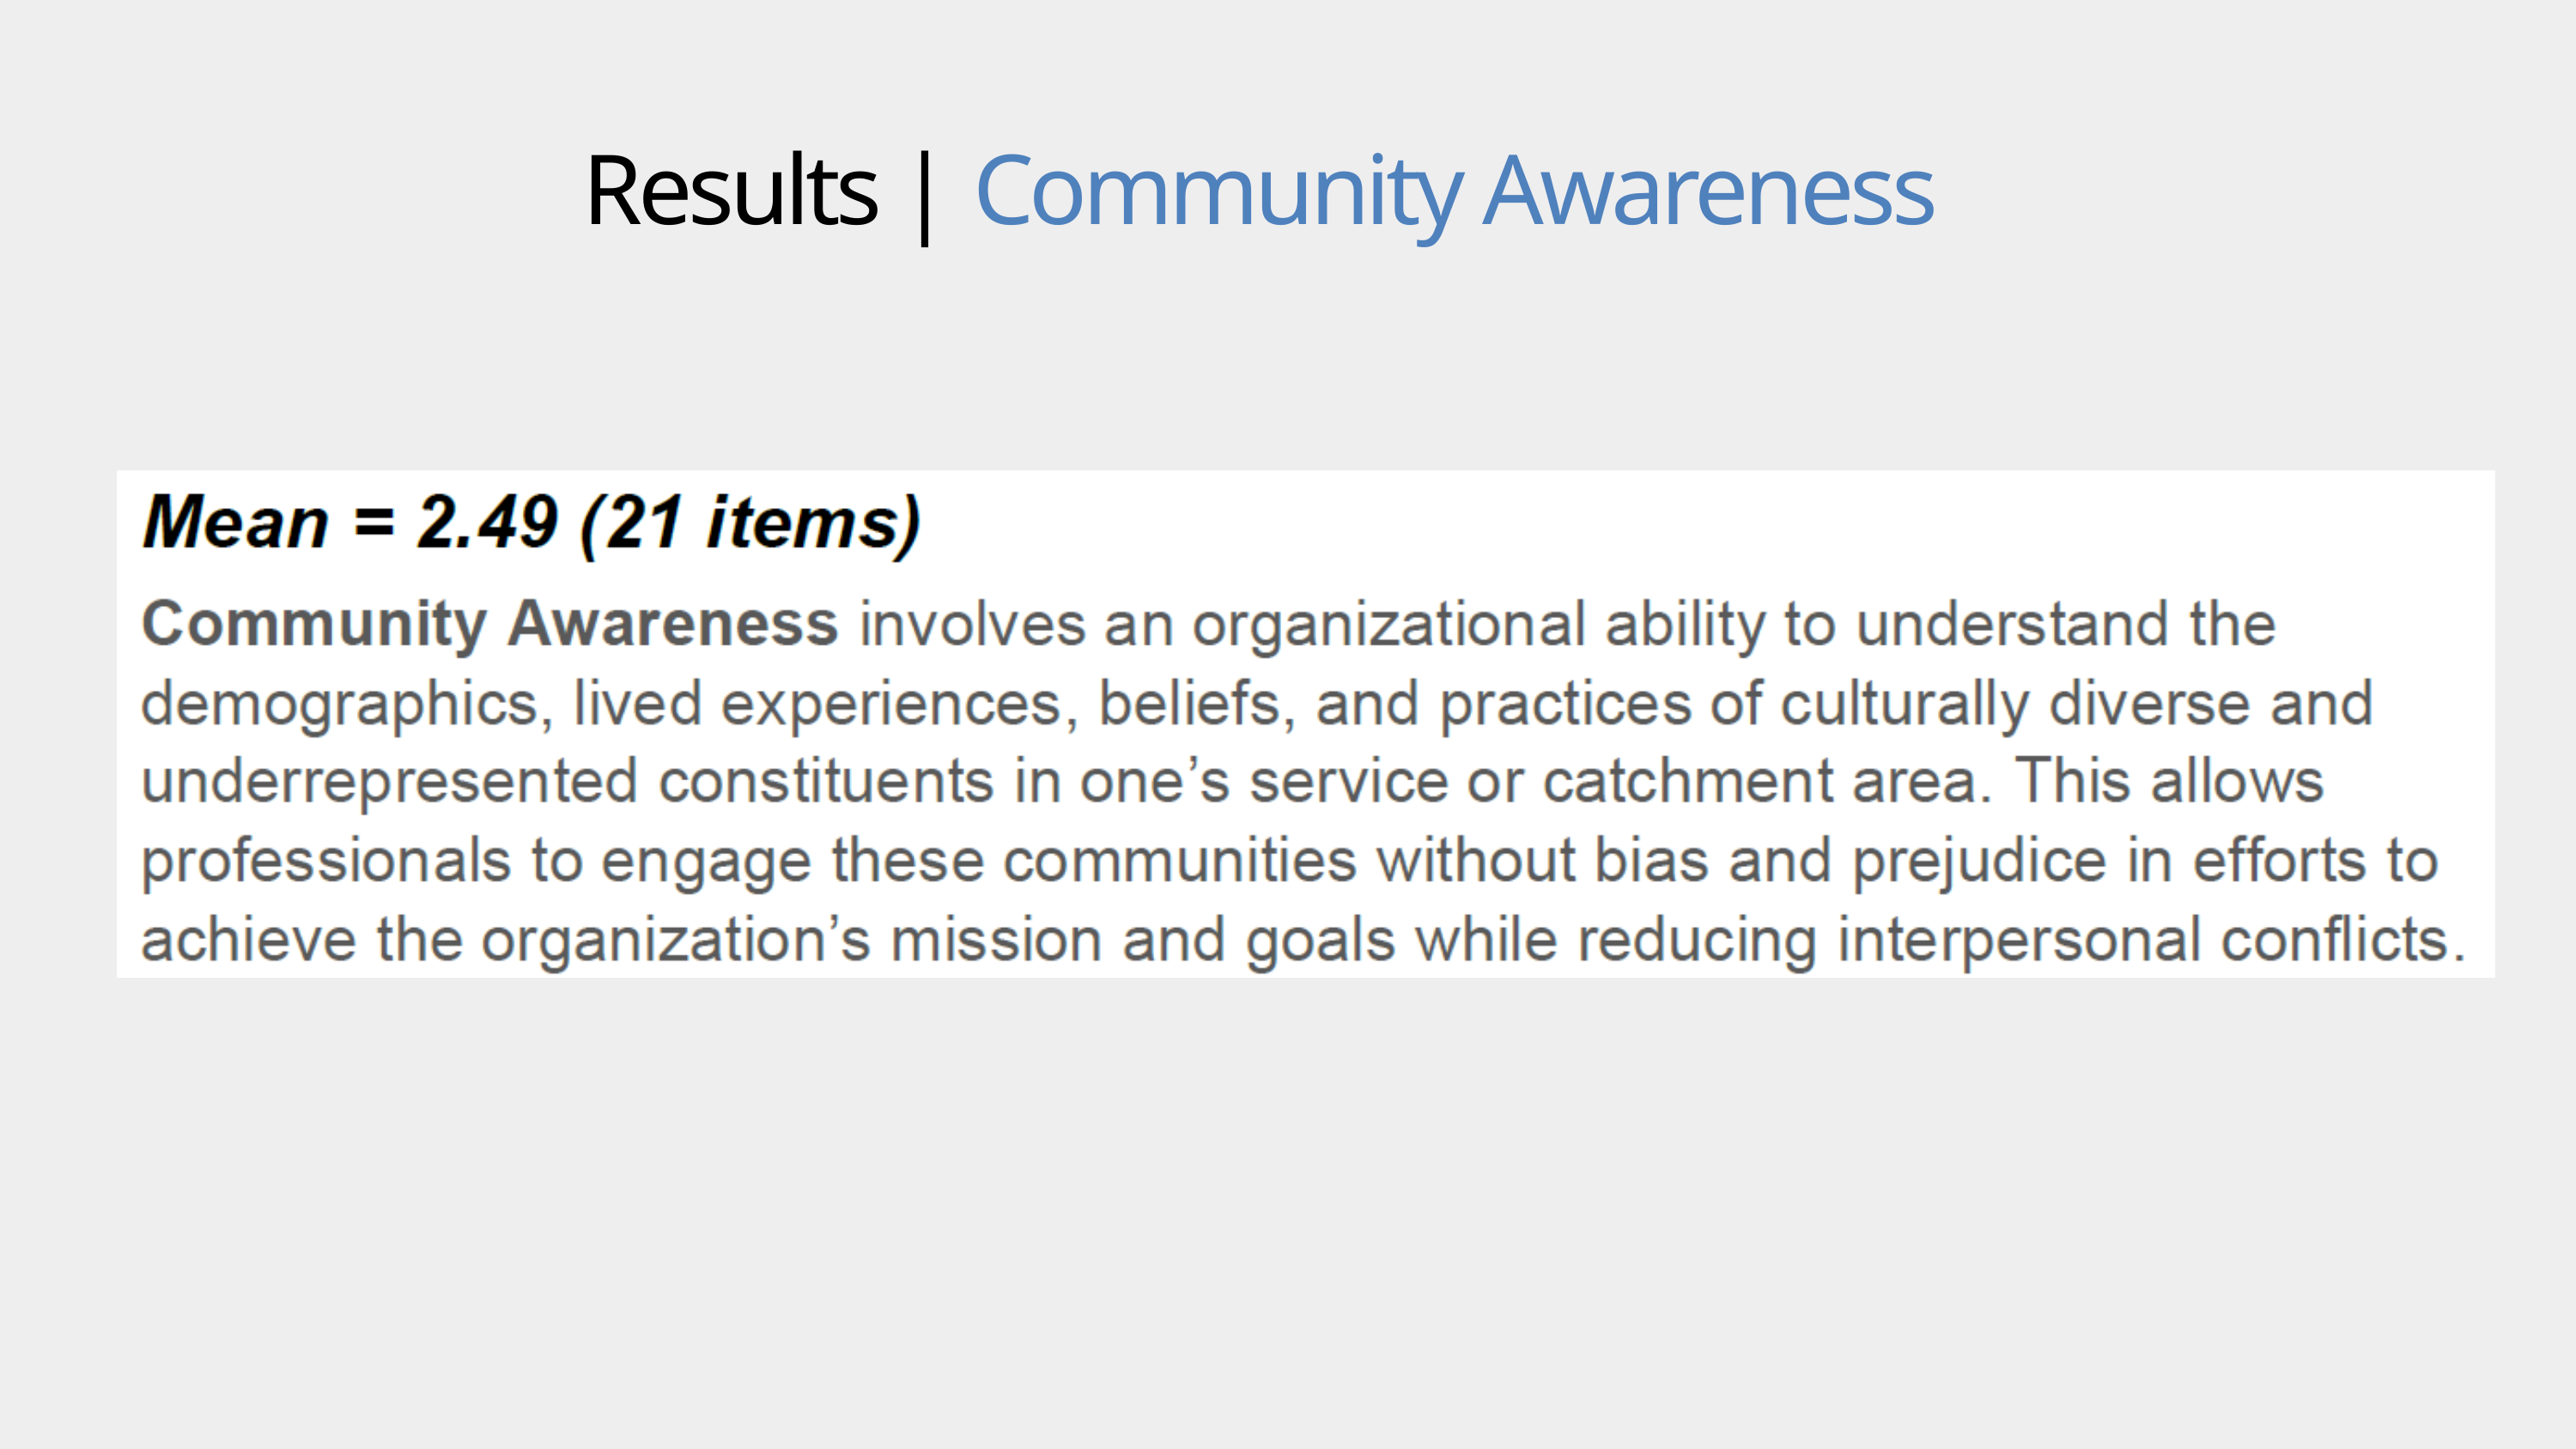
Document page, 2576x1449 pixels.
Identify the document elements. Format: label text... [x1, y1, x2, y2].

picture [117, 470, 2495, 978]
text_box Results | Community Awareness [117, 72, 2404, 245]
